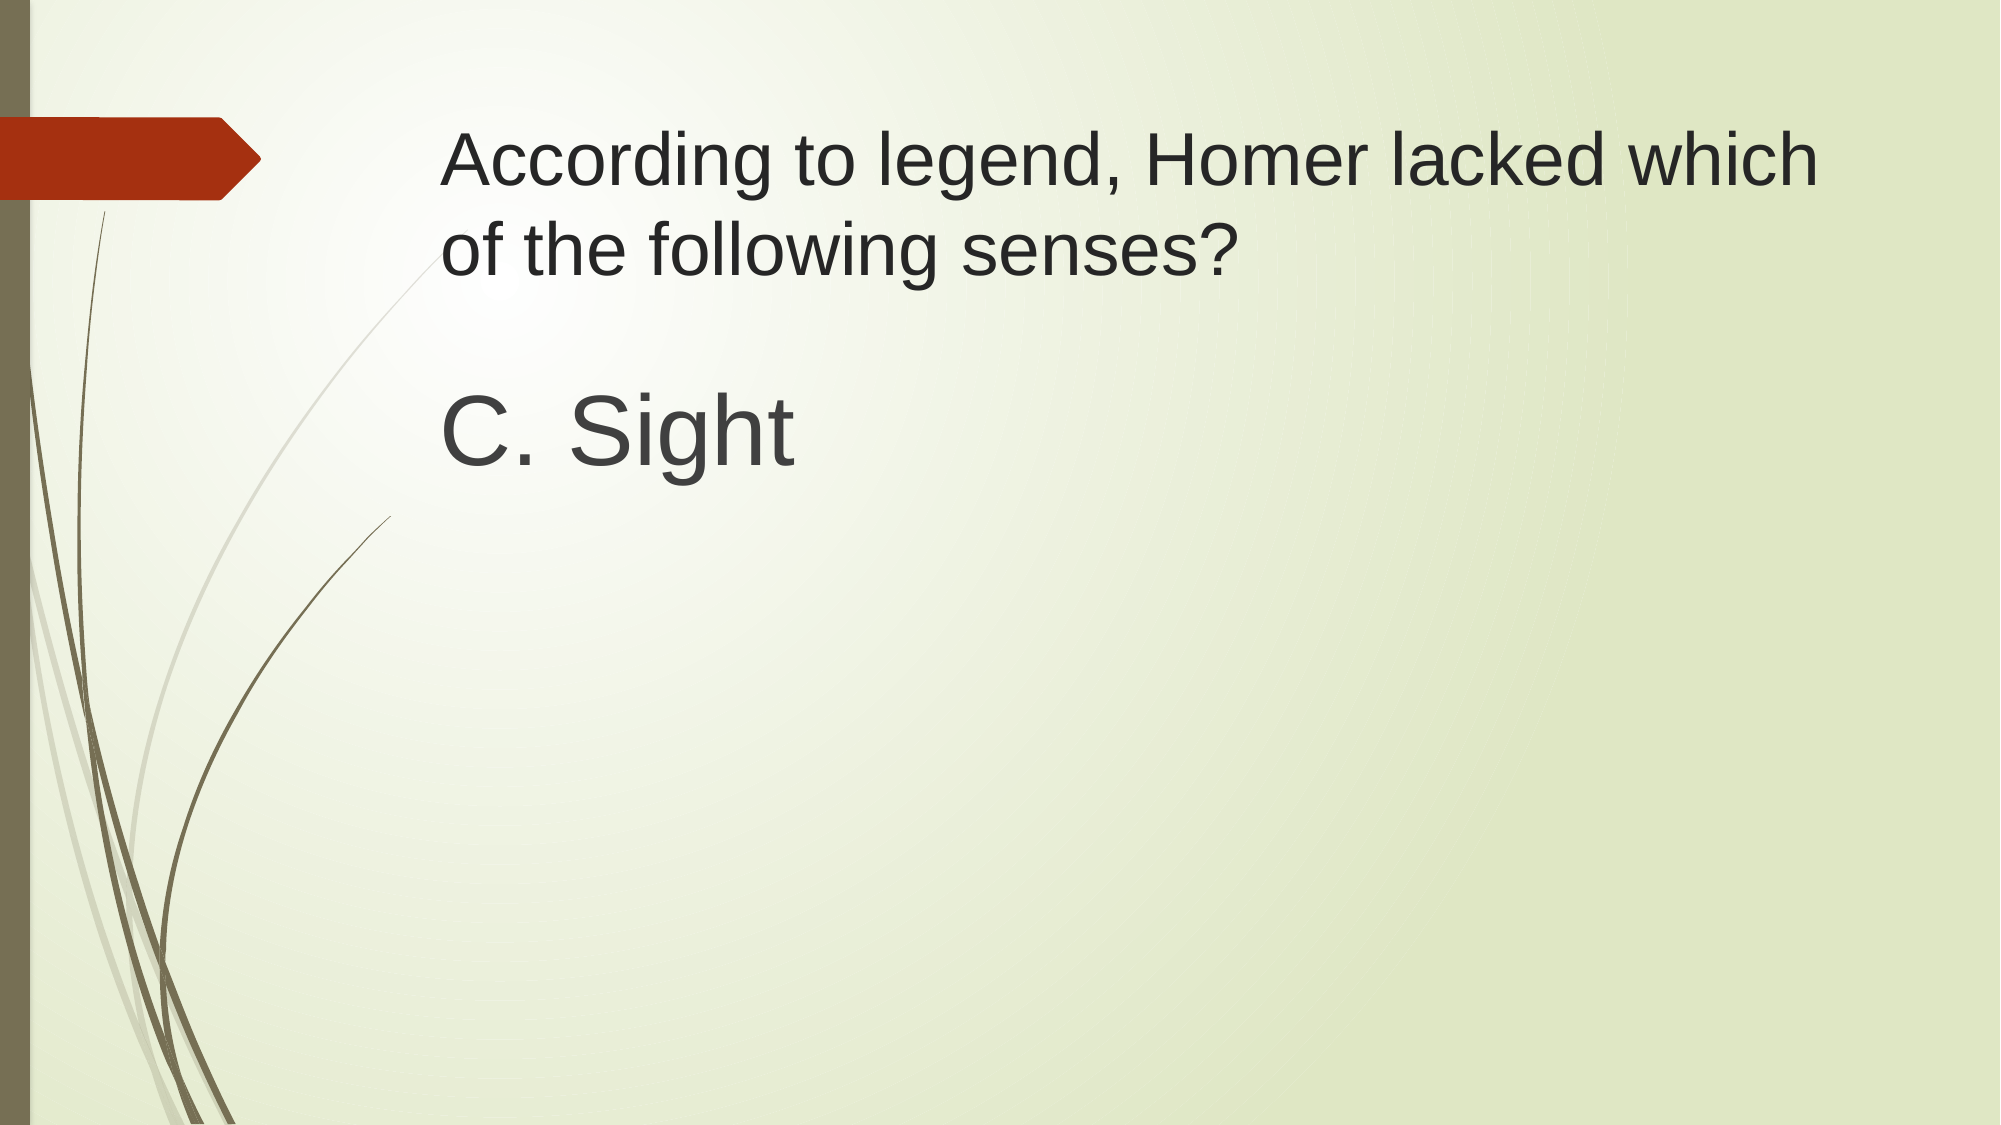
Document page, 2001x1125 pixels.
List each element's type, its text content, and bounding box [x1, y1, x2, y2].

title According to legend, Homer lacked which of the following senses? [425, 102, 1888, 313]
list C. Sight [424, 350, 1888, 970]
